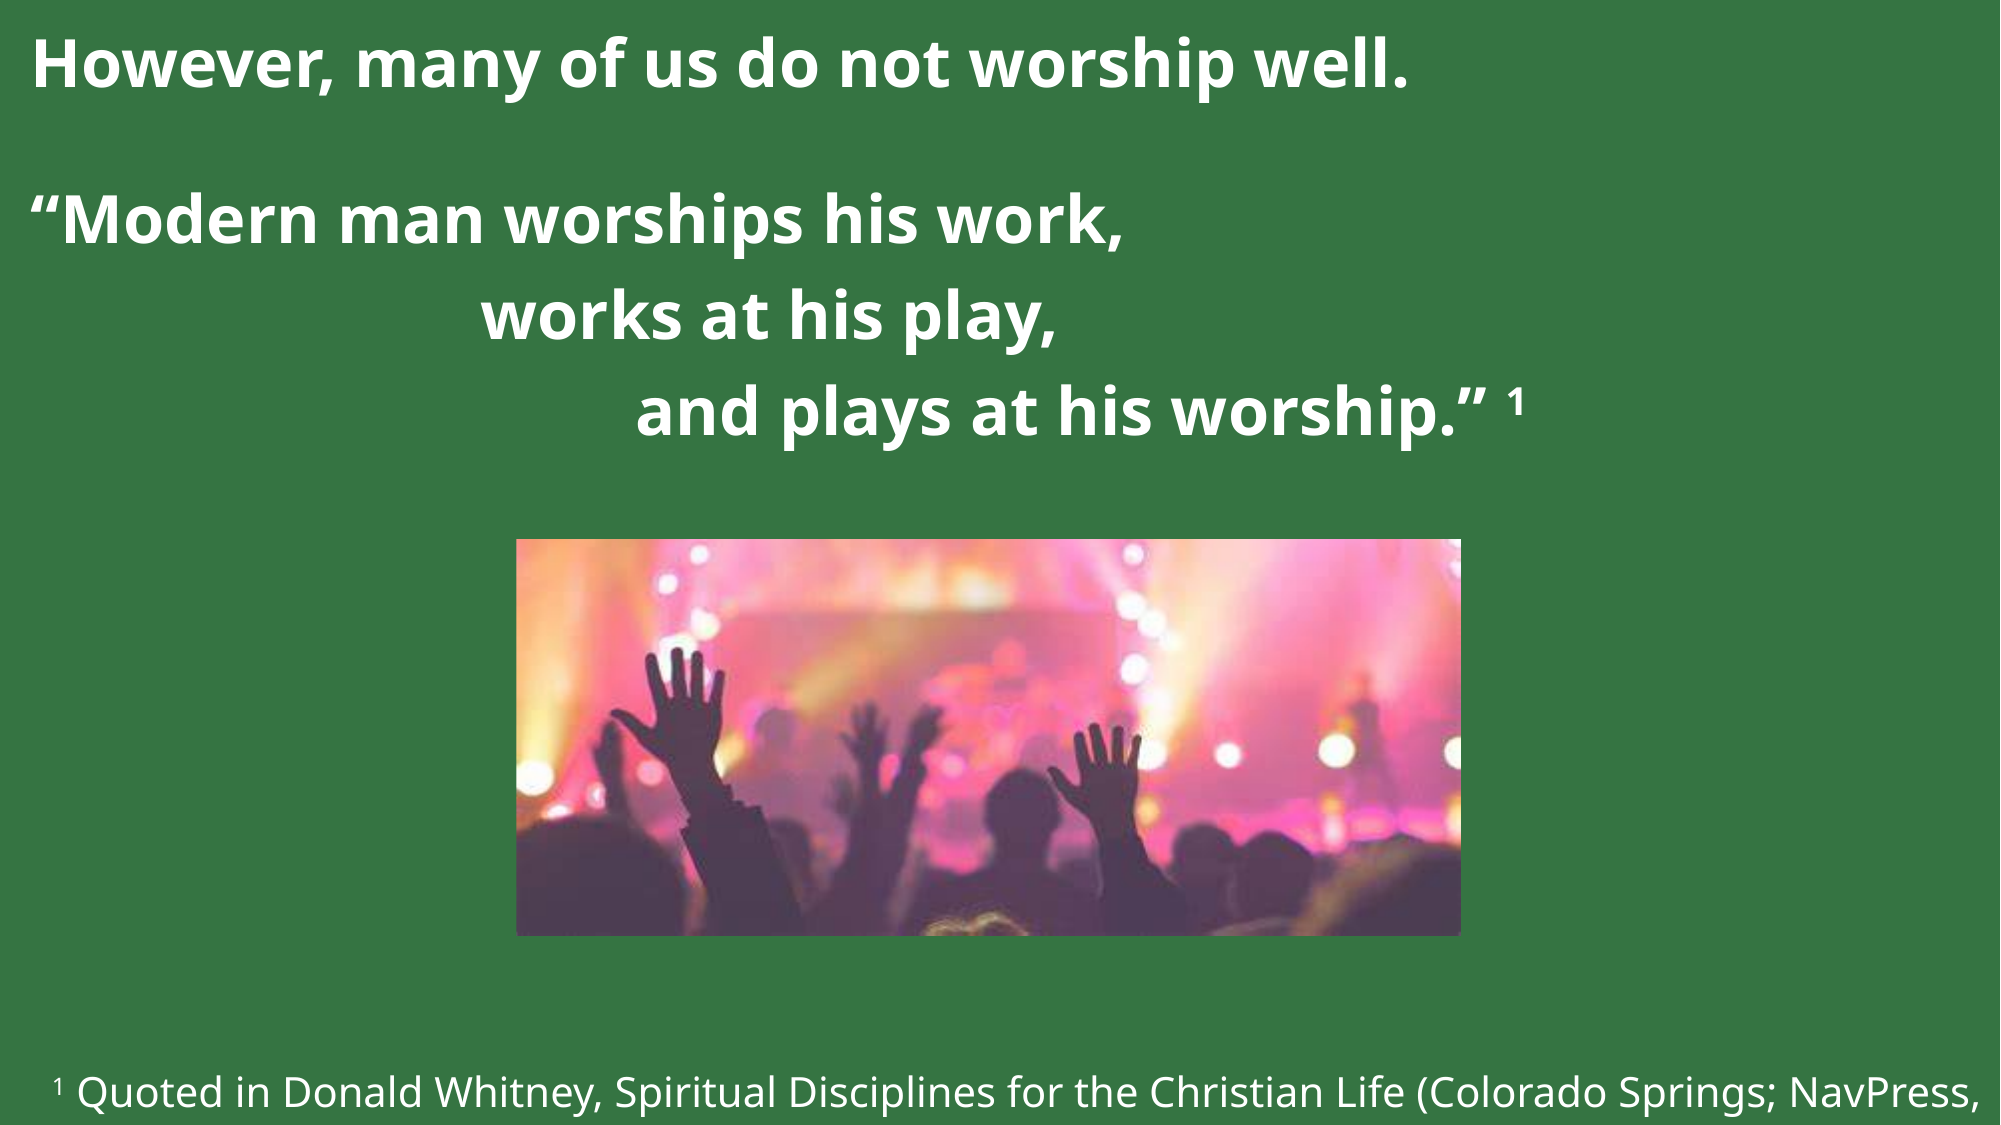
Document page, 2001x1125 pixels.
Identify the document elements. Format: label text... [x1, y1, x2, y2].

text_box 1 Quoted in Donald Whitney, Spiritual Disciplines for the Christian Life (Colorado Springs; NavPress, 1991), 89. [0, 1058, 1997, 1125]
picture [515, 538, 1462, 937]
text_box However, many of us do not worship well. “Modern man worships his work, works at his play, and plays at his worship.” 1 [15, 0, 1961, 456]
